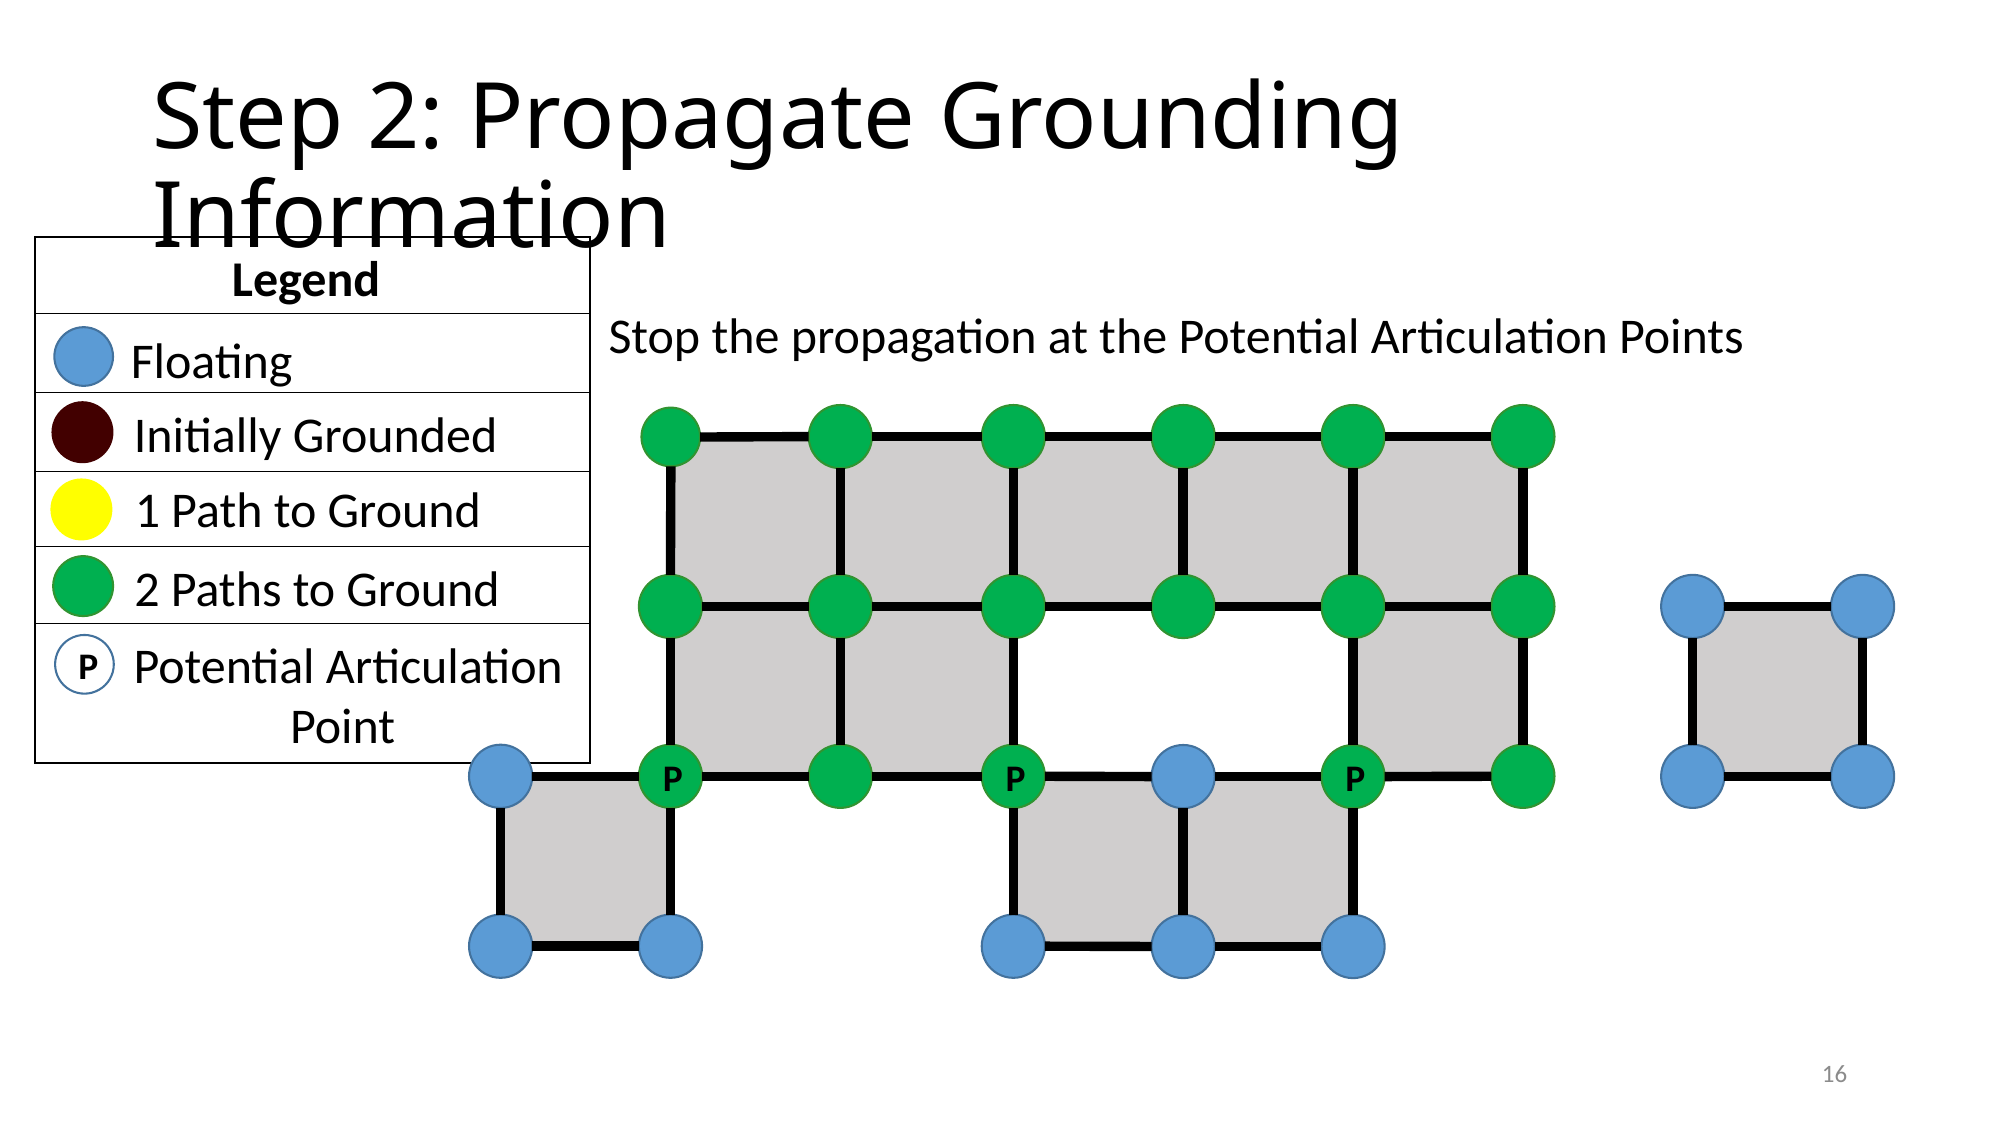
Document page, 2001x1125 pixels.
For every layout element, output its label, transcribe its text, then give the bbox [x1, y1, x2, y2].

title Step 2: Propagate Grounding Information [137, 59, 1863, 278]
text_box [468, 404, 1895, 978]
text_box Stop the propagation at the Potential Articulation Points [593, 295, 1777, 371]
slide_number 16 [1412, 1042, 1863, 1103]
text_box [34, 237, 592, 764]
